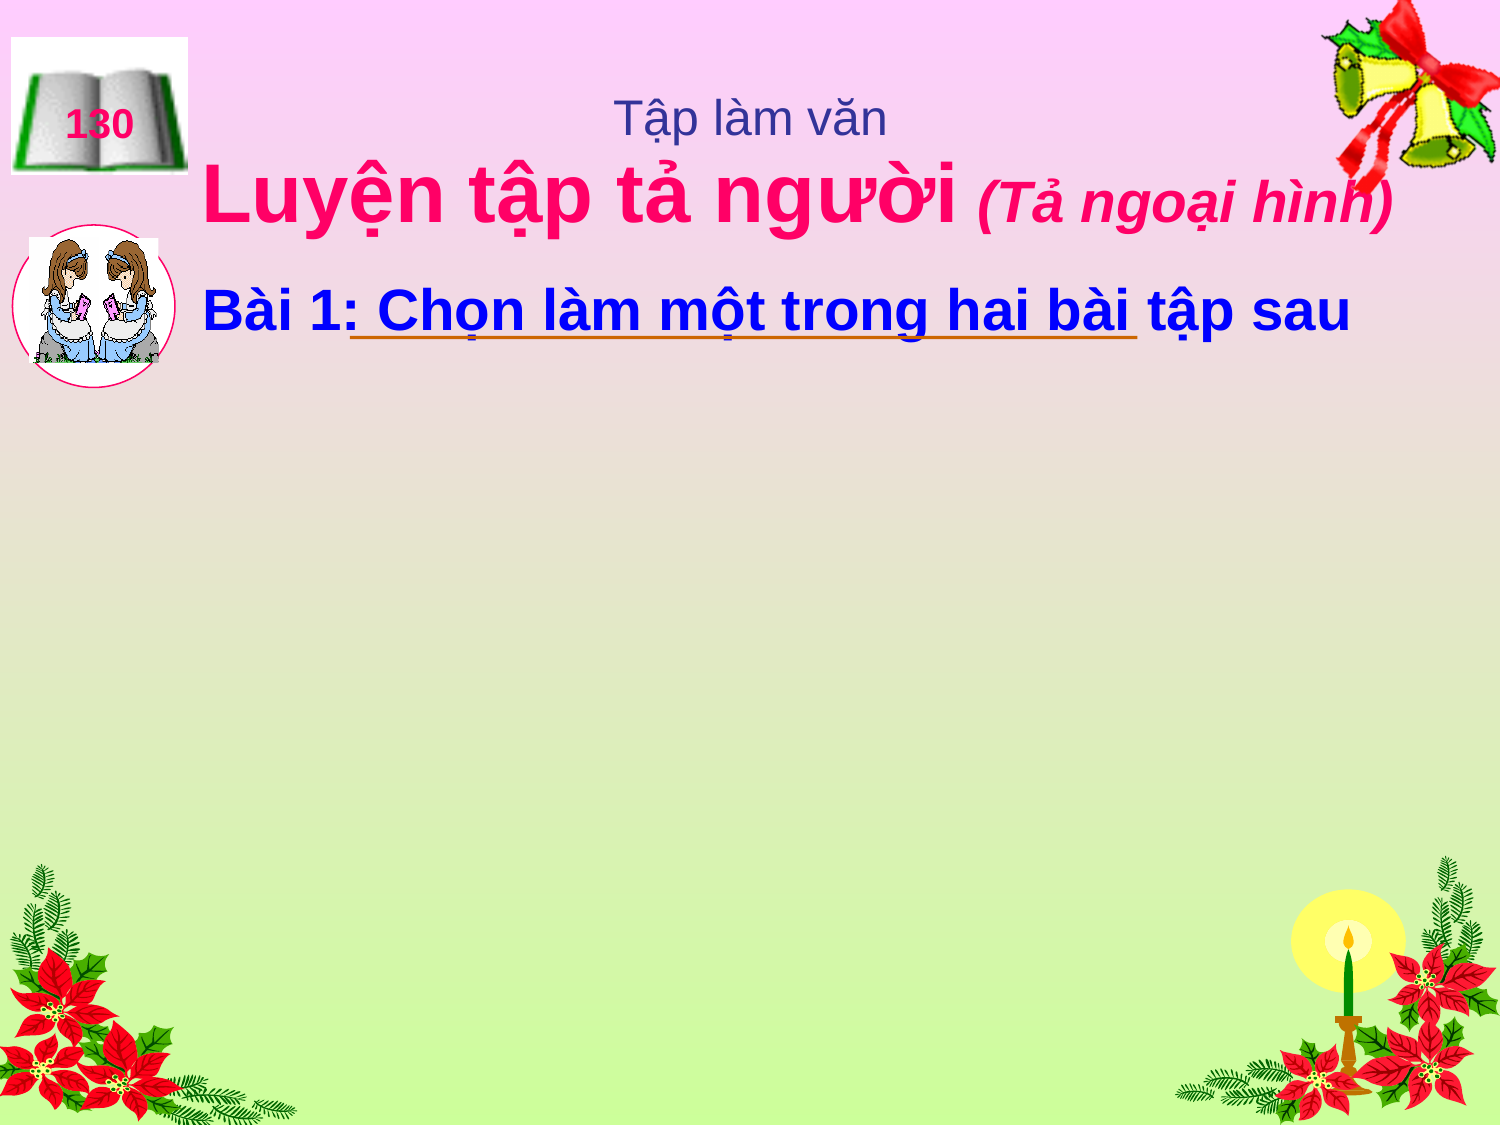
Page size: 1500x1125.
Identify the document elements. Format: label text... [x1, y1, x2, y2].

text_box Bài 1: Chọn làm một trong hai bài tập sau [187, 264, 1368, 350]
picture [1174, 855, 1500, 1125]
picture [1253, 0, 1500, 253]
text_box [11, 37, 188, 175]
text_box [12, 224, 176, 388]
picture [35, 847, 278, 1125]
text_box Luyện tập tả người (Tả ngoại hình) [186, 131, 1410, 246]
text_box Tập làm văn [598, 77, 918, 131]
